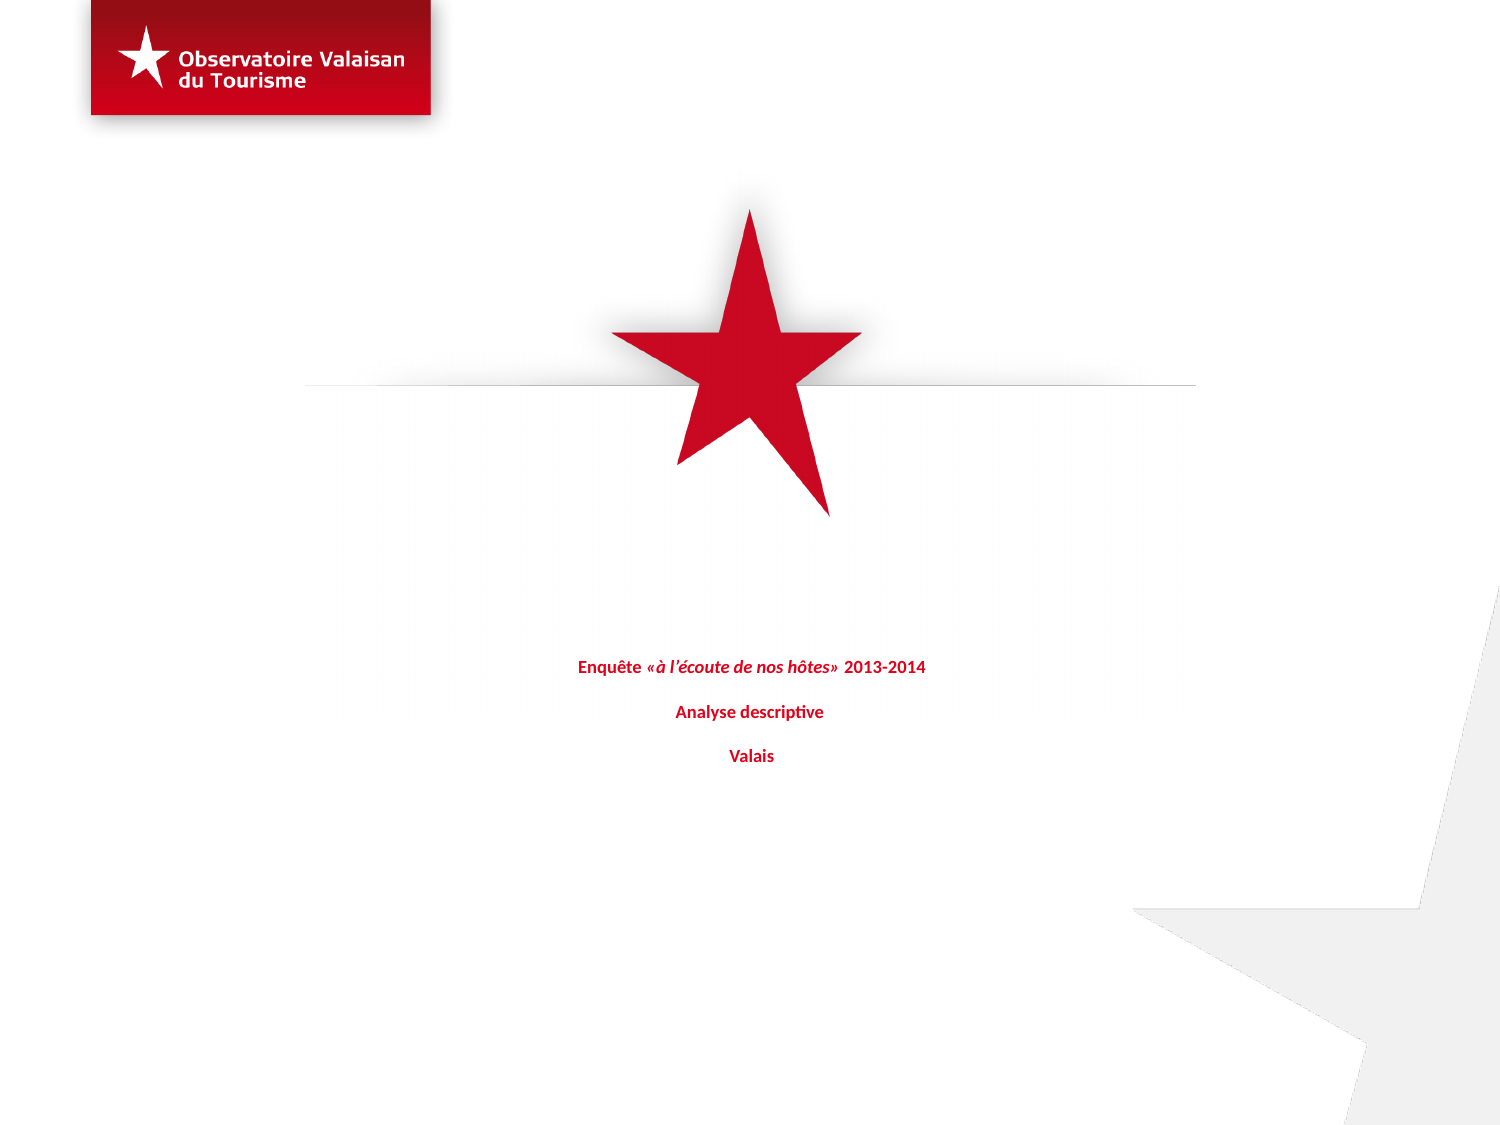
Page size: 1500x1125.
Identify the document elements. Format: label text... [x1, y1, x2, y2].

title Enquête «à l’écoute de nos hôtes» 2013-2014 Analyse descriptive Valais [81, 513, 1423, 928]
picture [1129, 580, 1500, 1125]
picture [0, 0, 1196, 719]
